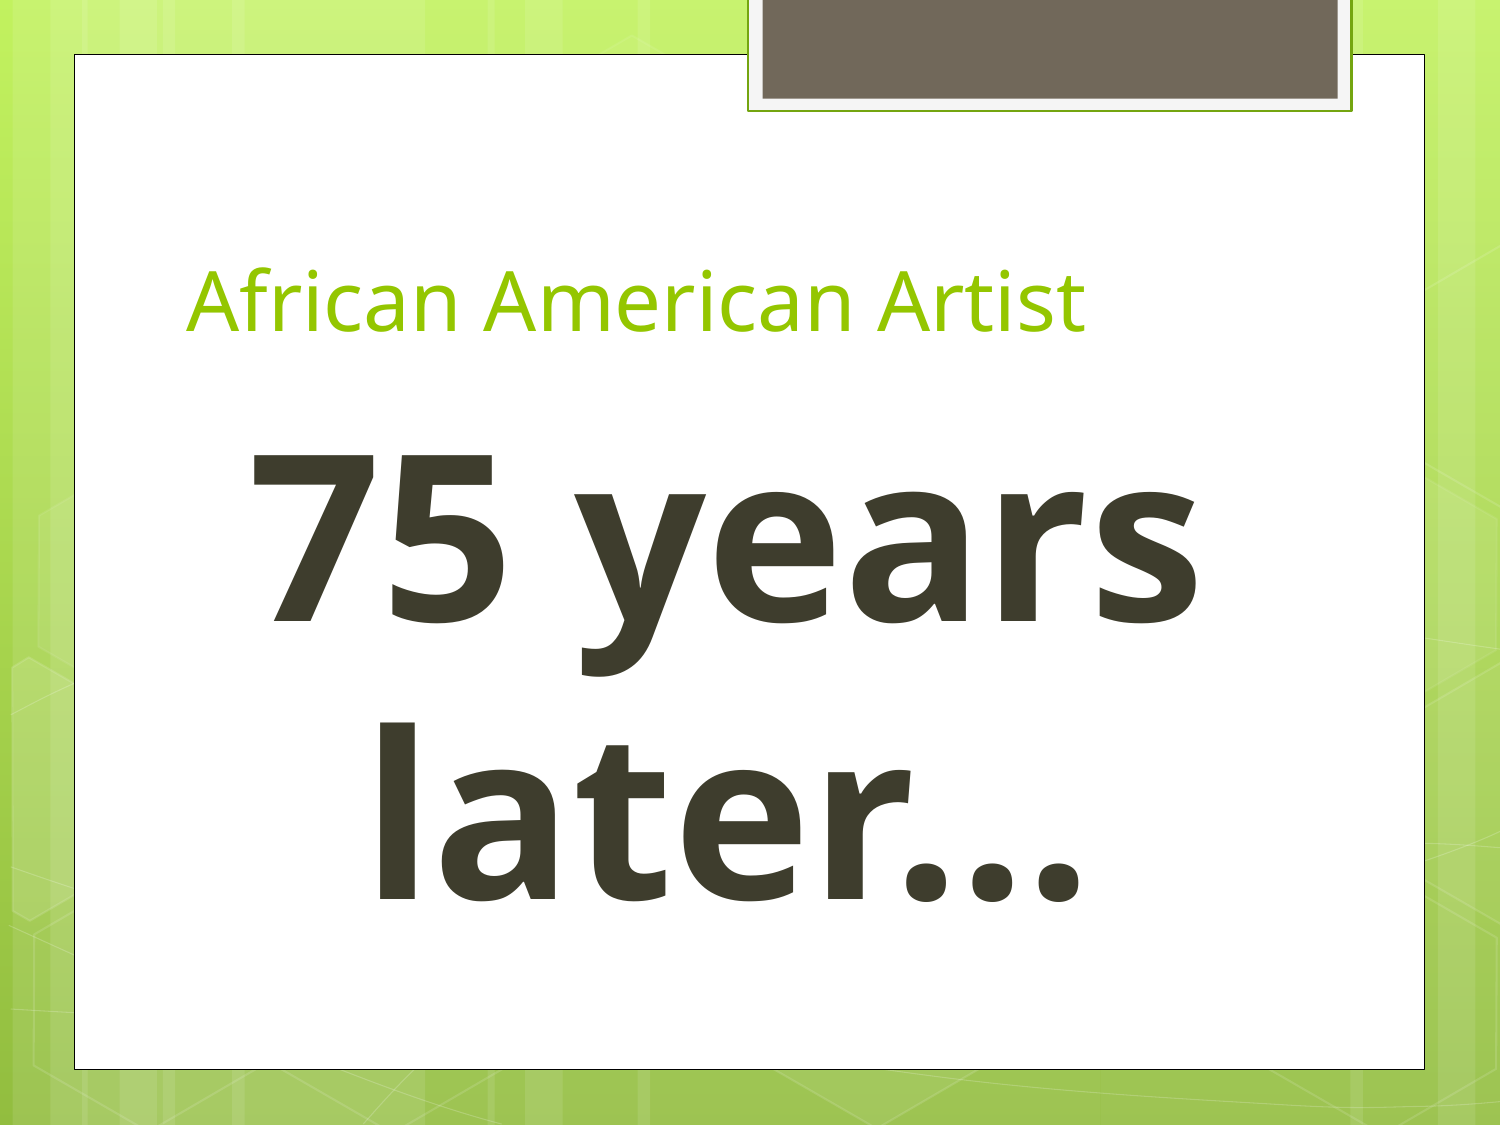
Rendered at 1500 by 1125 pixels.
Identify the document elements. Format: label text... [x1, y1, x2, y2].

list 75 years later… [171, 381, 1283, 957]
title African American Artist [171, 168, 1324, 357]
